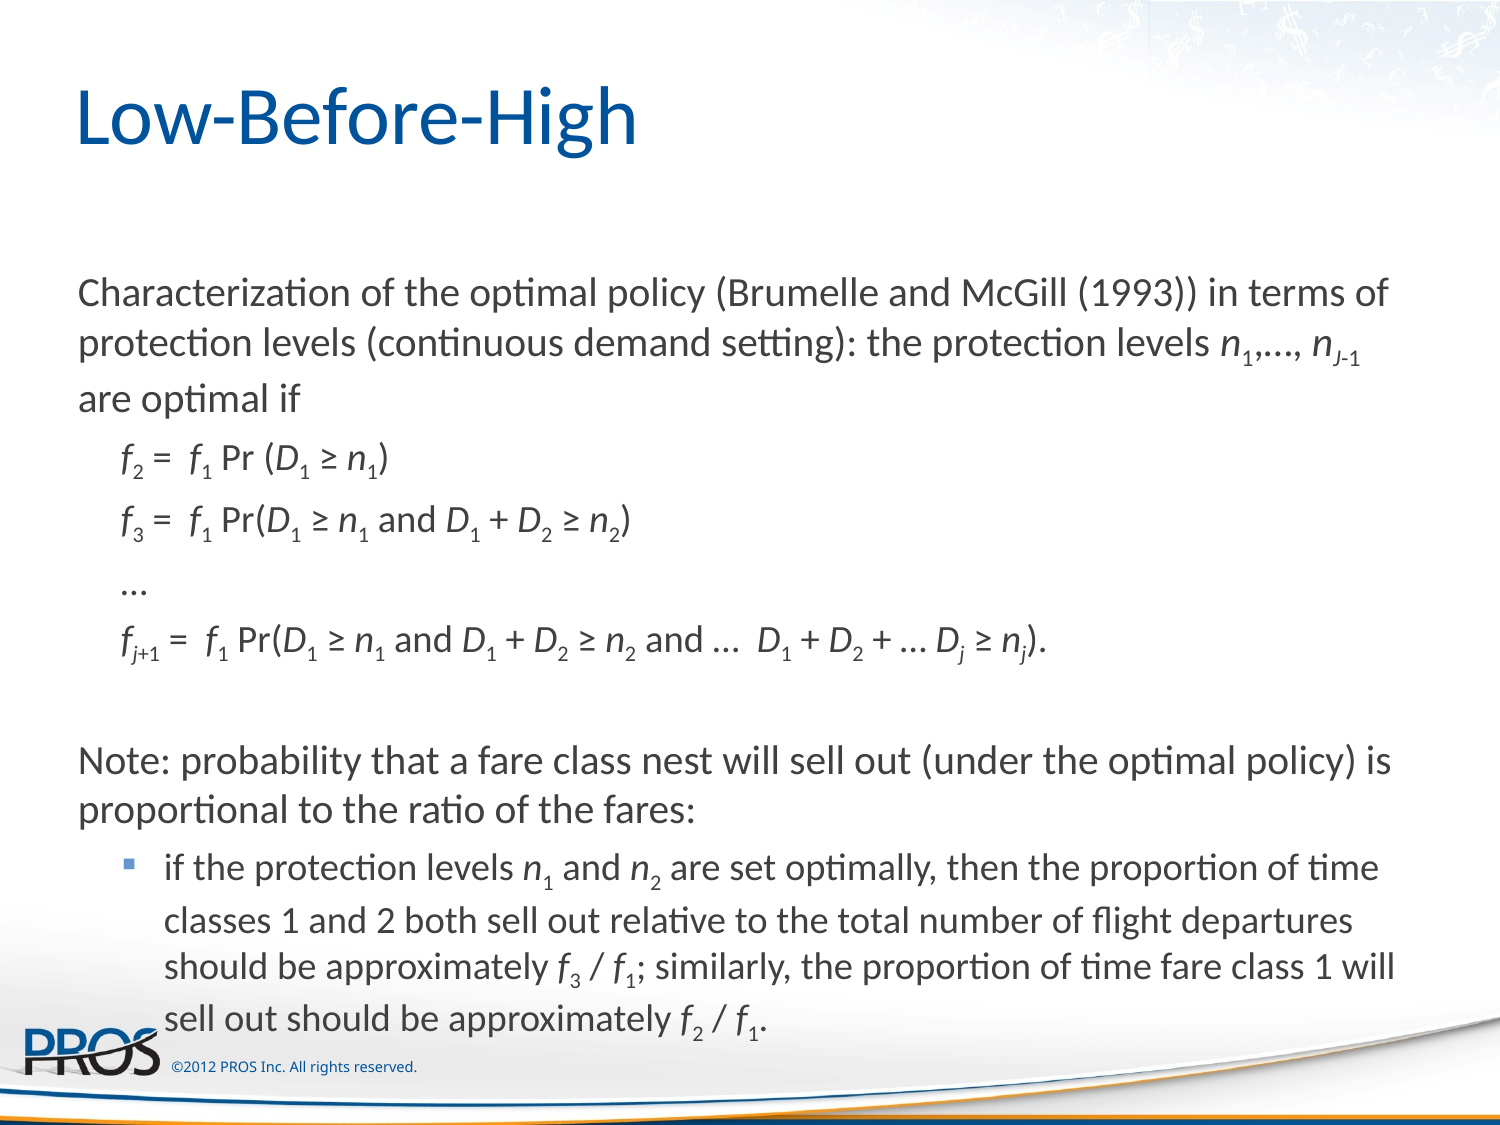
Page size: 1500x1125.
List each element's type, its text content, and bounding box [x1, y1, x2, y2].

title Low-Before-High [75, 25, 1427, 163]
picture [0, 0, 1500, 1125]
list Characterization of the optimal policy (Brumelle and McGill (1993)) in terms of protection levels (continuous demand setting): the protection levels n1,…, nJ-1 are optimal if f2 = f1 Pr (D1 ≥ n1) f3 = f1 Pr(D1 ≥ n1 and D1 + D2 ≥ n2) … fj+1 = f1 Pr(D1 ≥ n1 and D1 + D2 ≥ n2 and … D1 + D2 + … Dj ≥ nj). Note: probability that a fare class nest will sell out (under the optimal policy) is proportional to the ratio of the fares: if the protection levels n1 and n2 are set optimally, then the proportion of time classes 1 and 2 both sell out relative to the total number of flight departures should be approximately f3 / f1; similarly, the proportion of time fare class 1 will sell out should be approximately f2 / f1. [75, 262, 1425, 1050]
